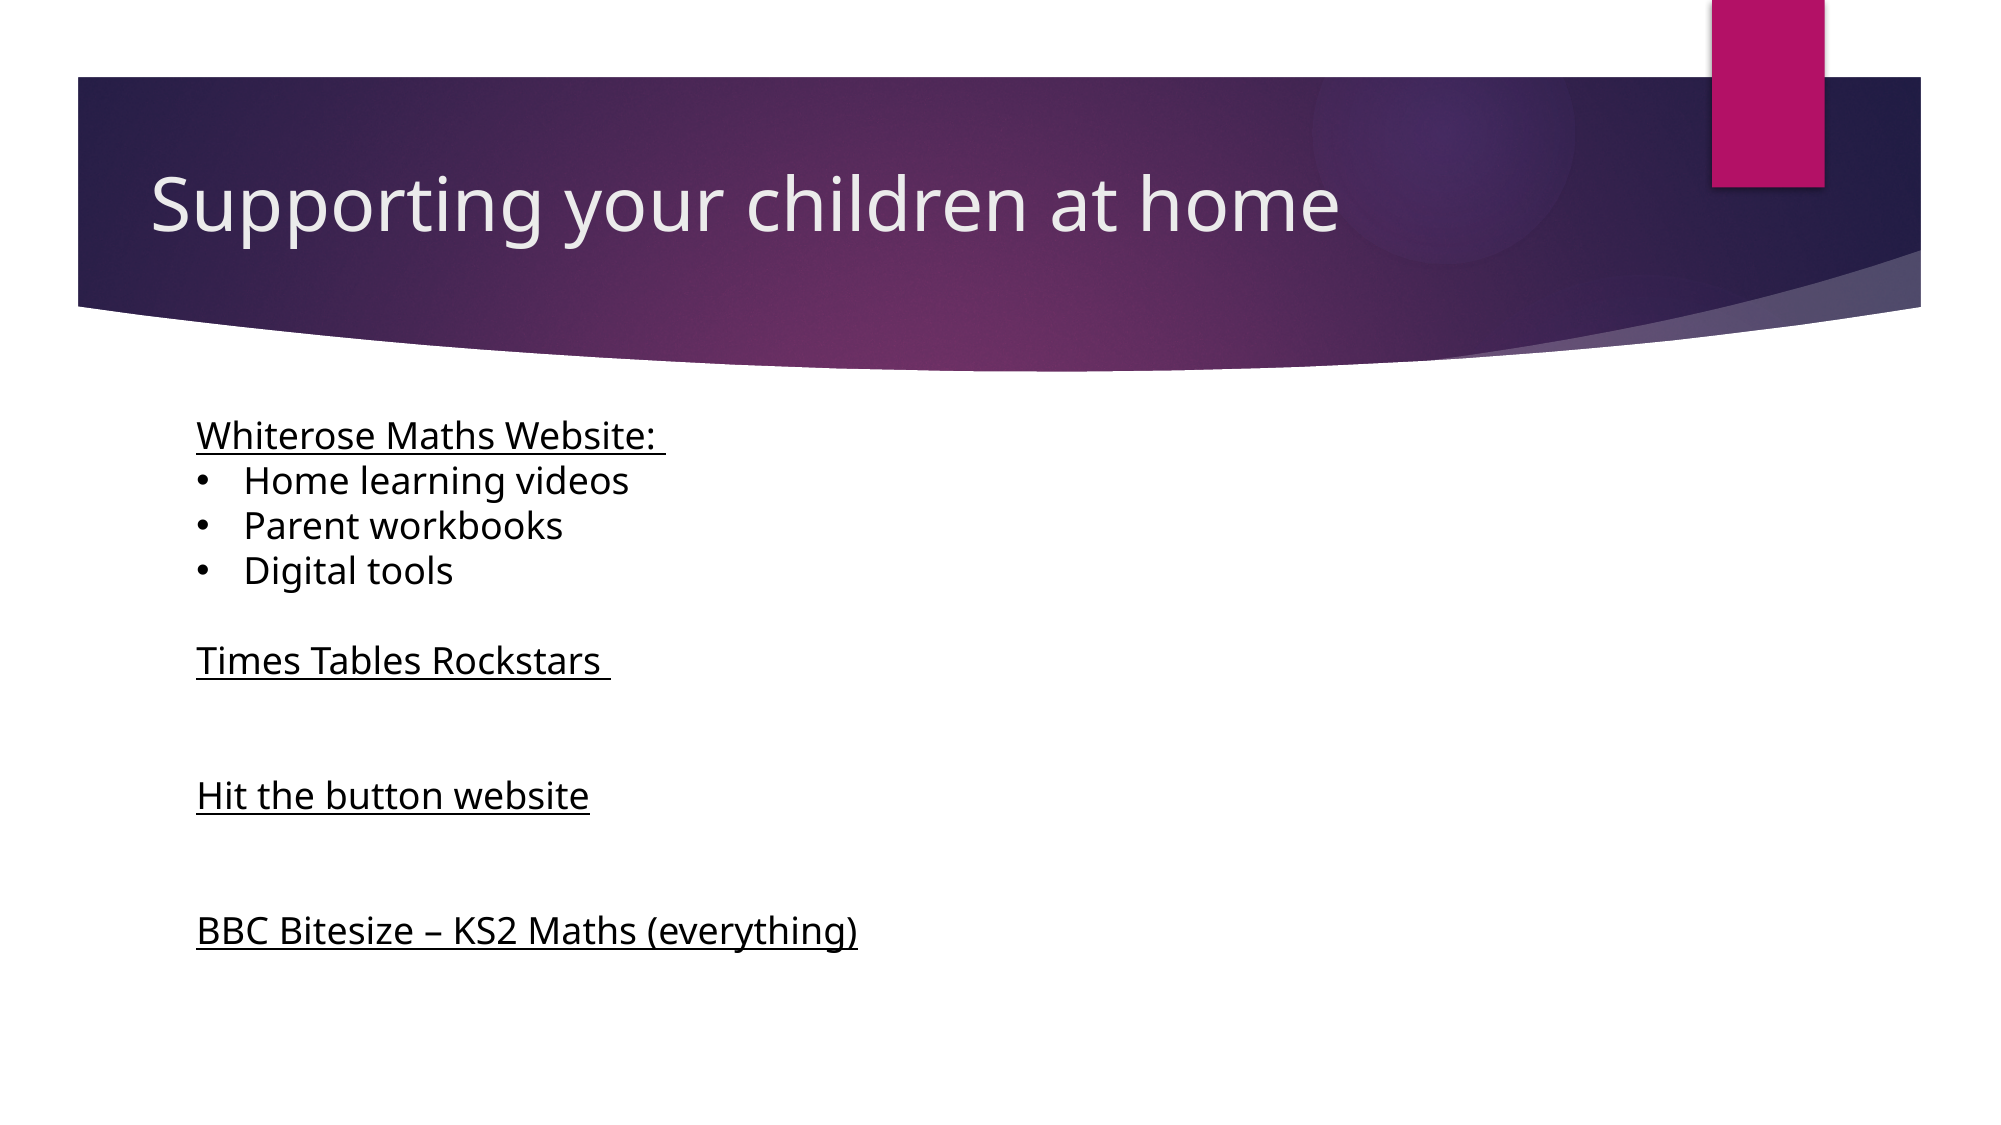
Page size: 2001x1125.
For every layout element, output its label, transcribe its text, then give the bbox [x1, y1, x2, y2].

text_box Whiterose Maths Website: Home learning videos Parent workbooks Digital tools Times Tables Rockstars Hit the button website BBC Bitesize – KS2 Maths (everything) [181, 404, 874, 1005]
title Supporting your children at home [135, 143, 1573, 260]
